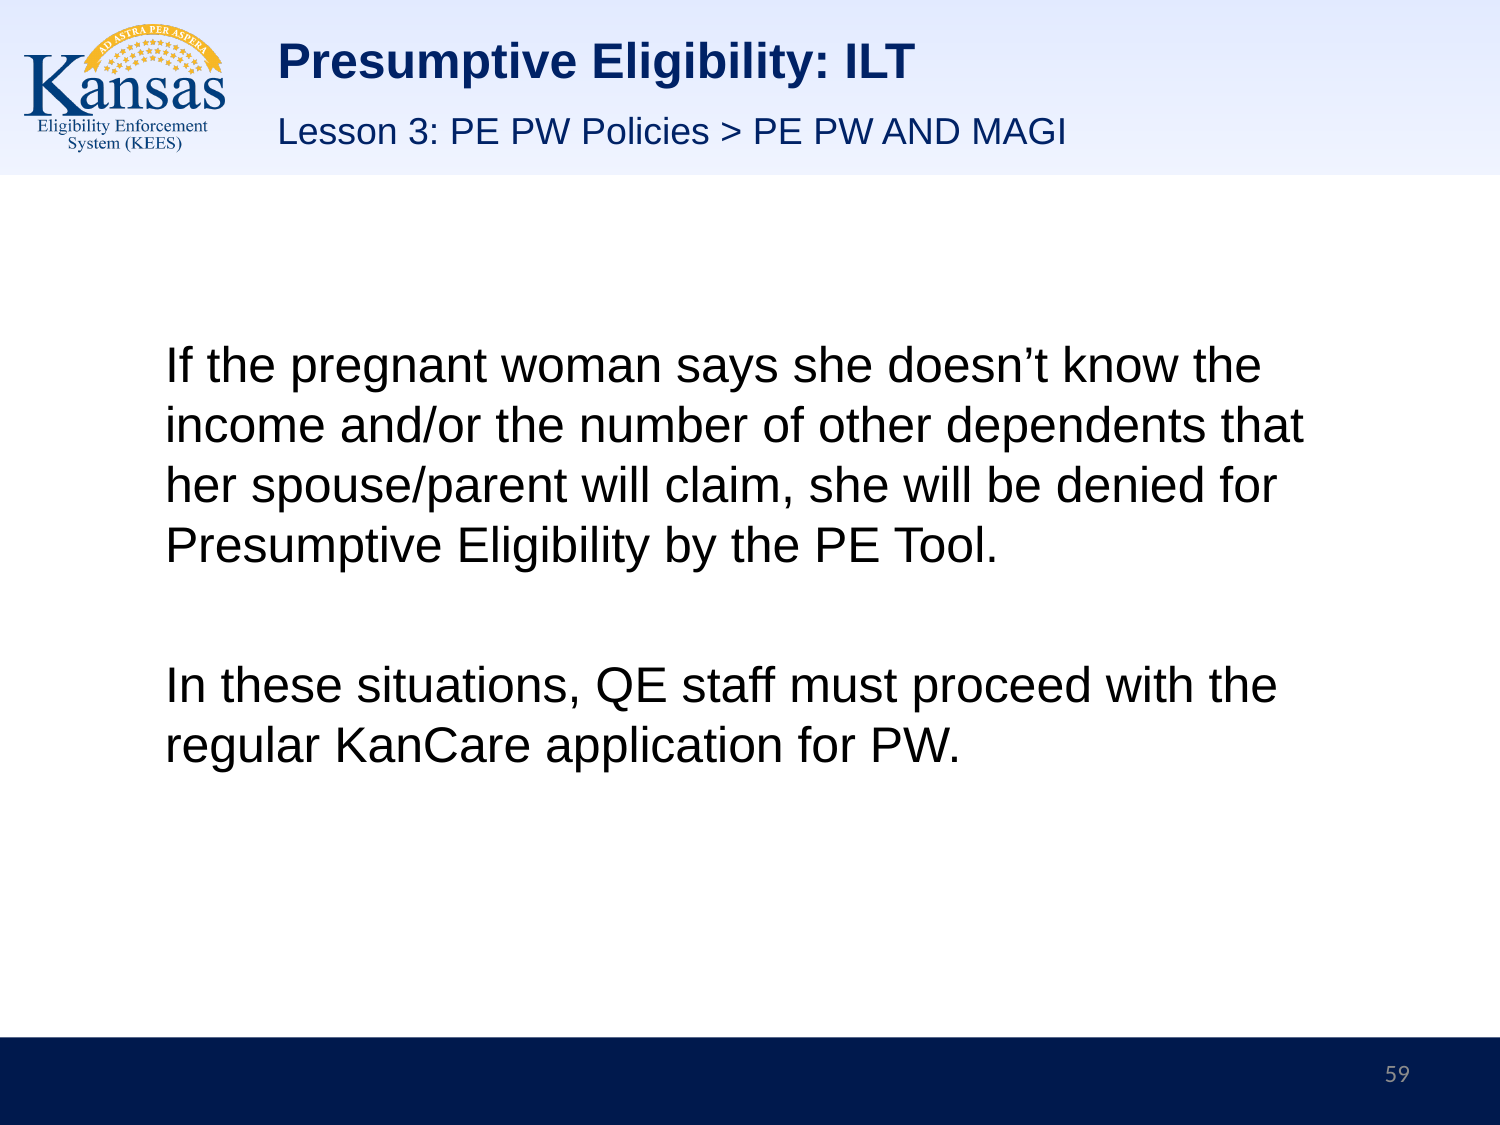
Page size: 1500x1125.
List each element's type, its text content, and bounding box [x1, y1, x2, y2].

picture [24, 24, 225, 154]
text_box Lesson 3: PE PW Policies > PE PW AND MAGI [262, 99, 1425, 175]
title Presumptive Eligibility: ILT [262, 11, 1425, 99]
list If the pregnant woman says she doesn’t know the income and/or the number of other dependents that her spouse/parent will claim, she will be denied for Presumptive Eligibility by the PE Tool. In these situations, QE staff must proceed with the regular KanCare application for PW. [150, 324, 1338, 850]
slide_number 59 [1074, 1042, 1425, 1103]
